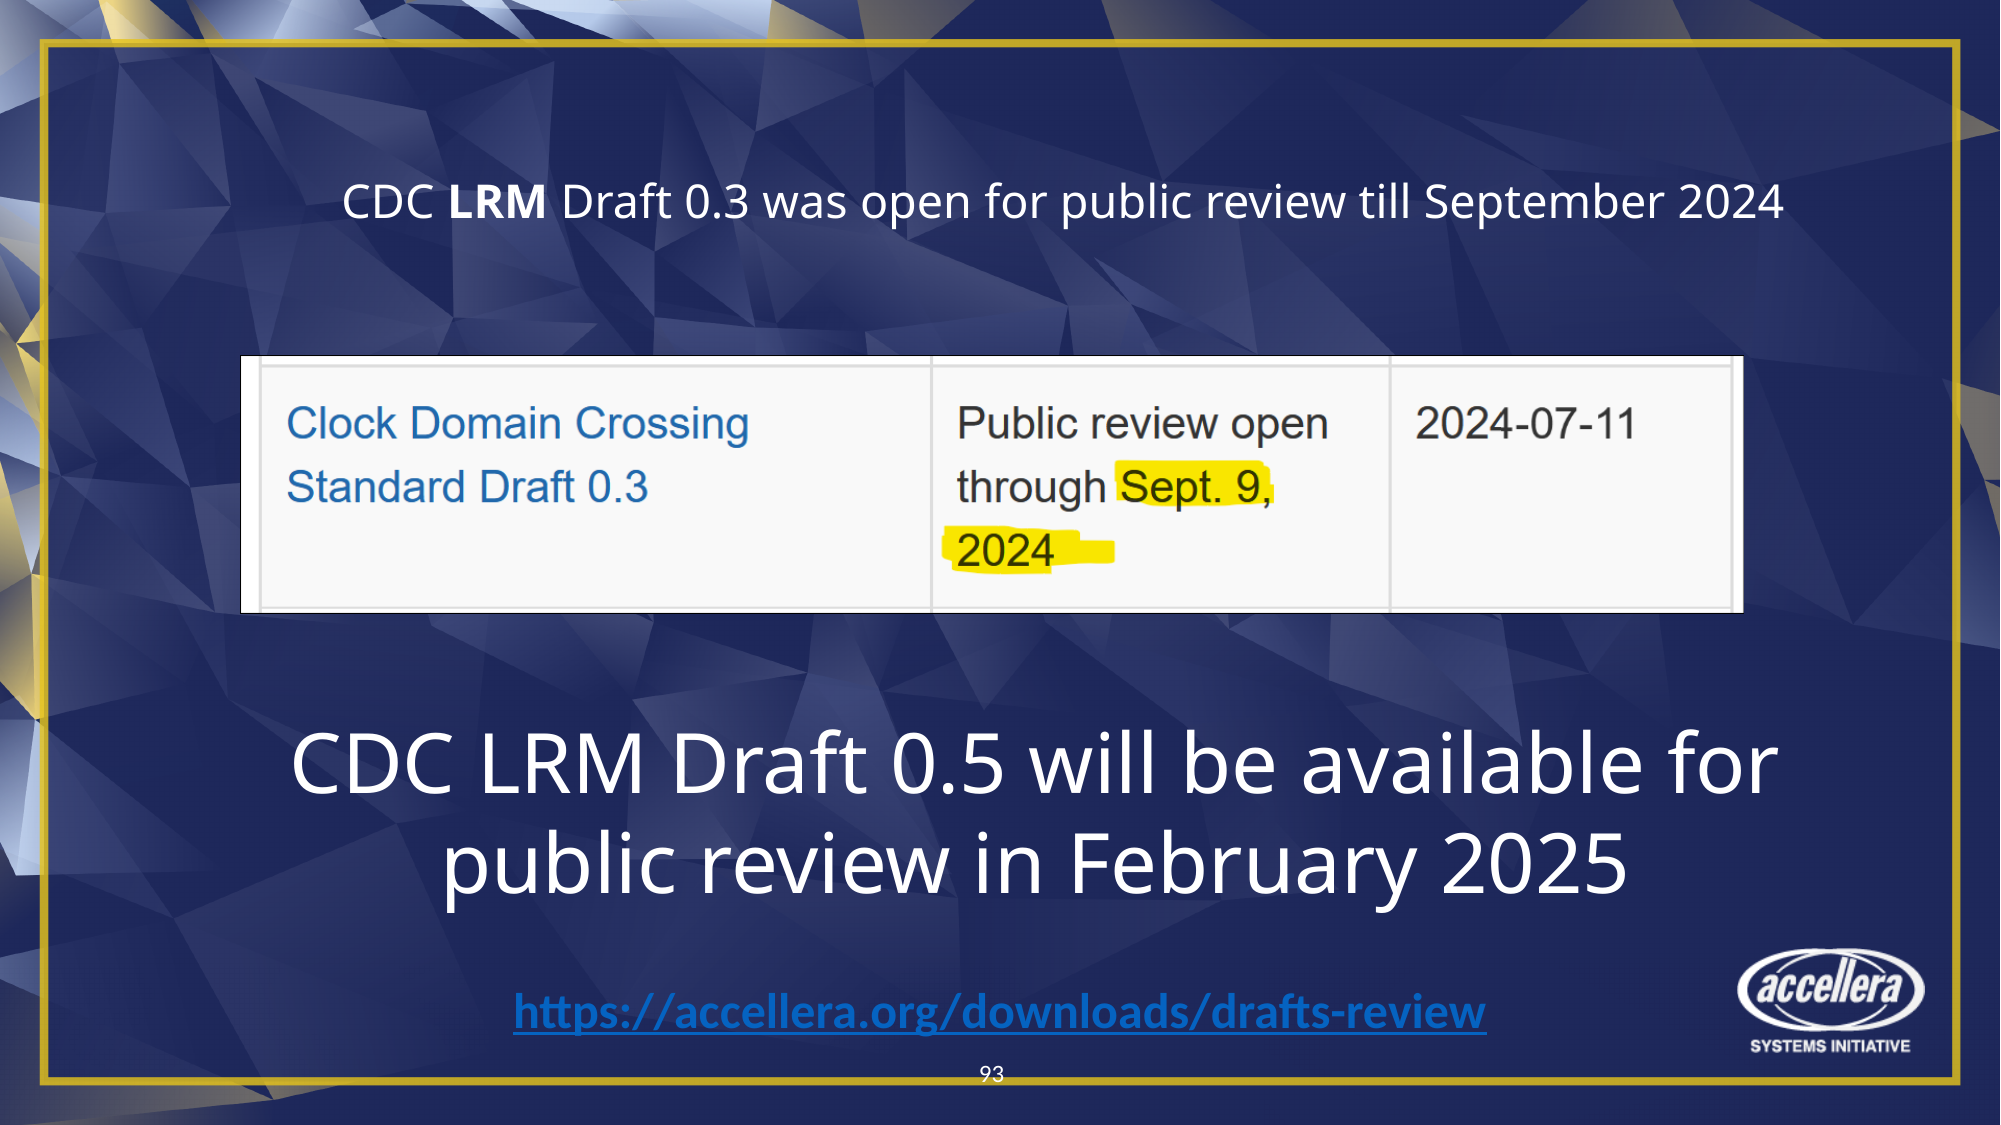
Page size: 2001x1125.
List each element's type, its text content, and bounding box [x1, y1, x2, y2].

text_box CDC LRM Draft 0.5 will be available for public review in February 2025 [160, 702, 1911, 918]
title CDC LRM Draft 0.3 was open for public review till September 2024 [201, 167, 1927, 386]
text_box https://accellera.org/downloads/drafts-review [371, 971, 1629, 1046]
picture [0, 0, 2000, 1125]
slide_number 93 [800, 1042, 1184, 1103]
